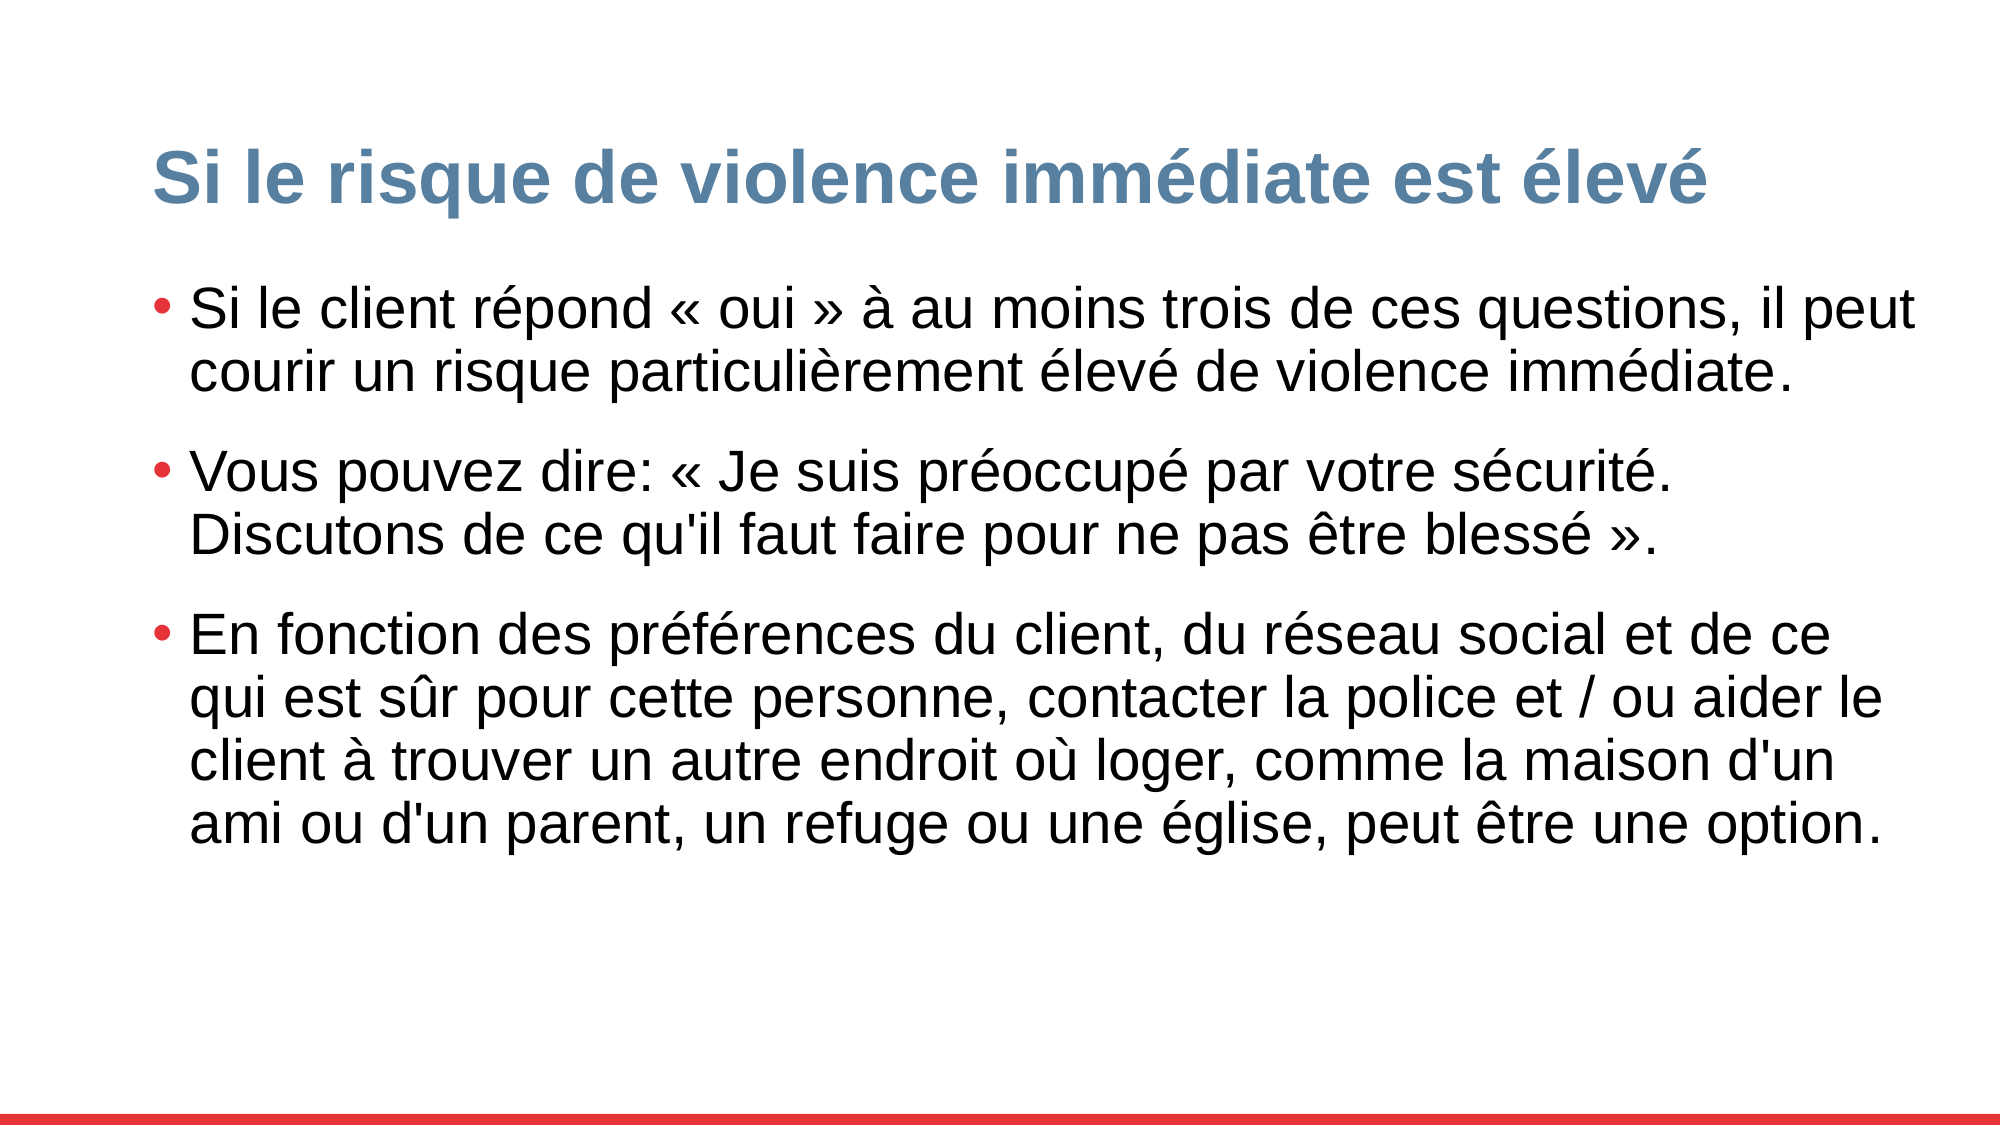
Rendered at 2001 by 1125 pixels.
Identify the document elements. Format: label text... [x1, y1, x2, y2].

title Si le risque de violence immédiate est élevé [137, 96, 1863, 228]
list Si le client répond « oui » à au moins trois de ces questions, il peut courir un risque particulièrement élevé de violence immédiate. Vous pouvez dire: « Je suis préoccupé par votre sécurité. Discutons de ce qu'il faut faire pour ne pas être blessé ». En fonction des préférences du client, du réseau social et de ce qui est sûr pour cette personne, contacter la police et / ou aider le client à trouver un autre endroit où loger, comme la maison d'un ami ou d'un parent, un refuge ou une église, peut être une option. [137, 270, 1936, 1048]
